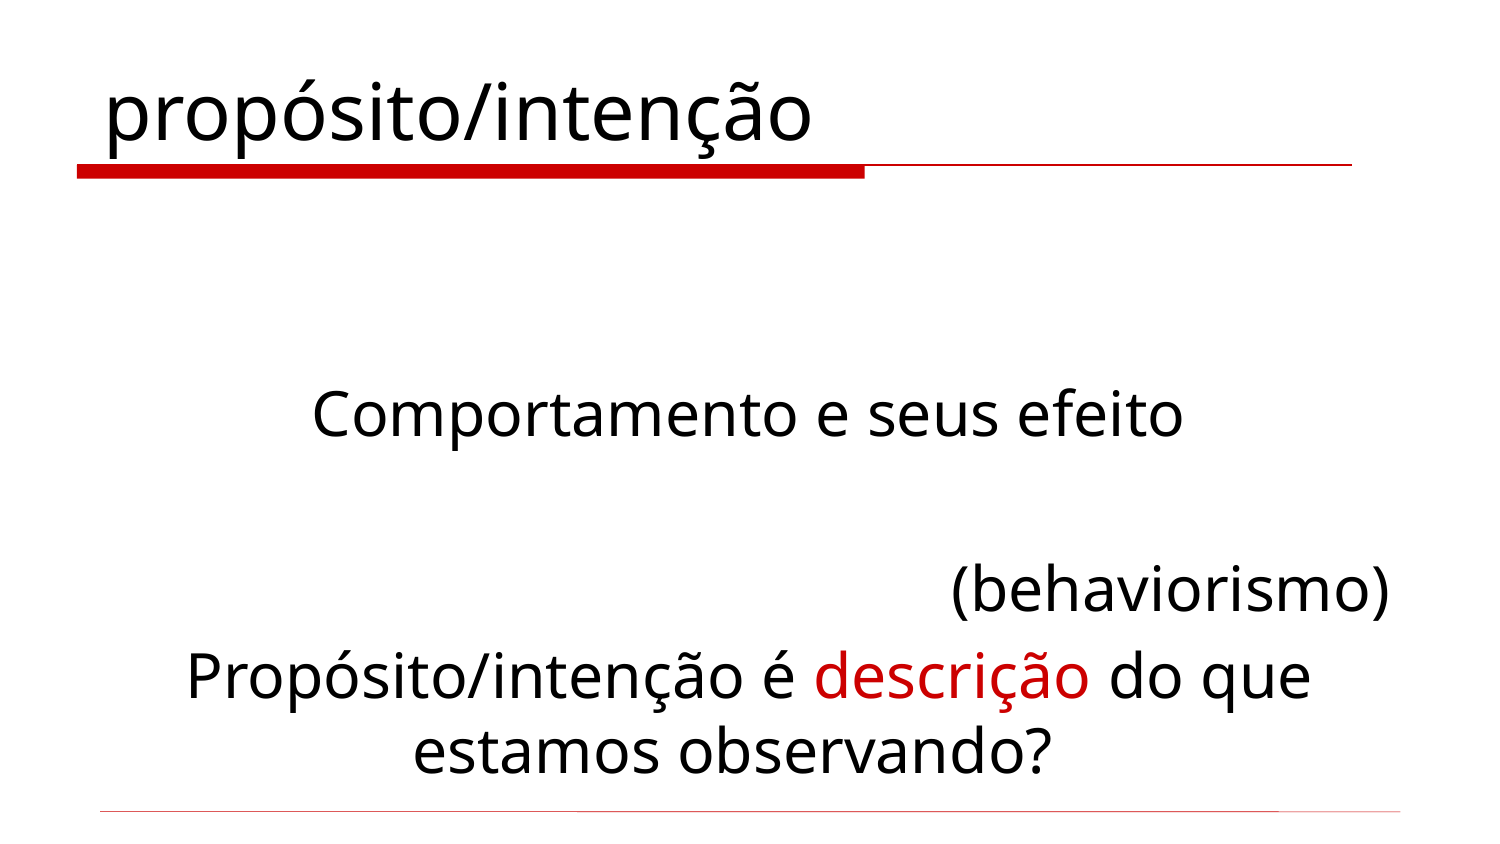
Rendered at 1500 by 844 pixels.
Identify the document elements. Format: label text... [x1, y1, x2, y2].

title propósito/intenção [88, 14, 1401, 164]
list Comportamento e seus efeito (behaviorismo) Propósito/intenção é descrição do que estamos observando? [92, 191, 1406, 786]
